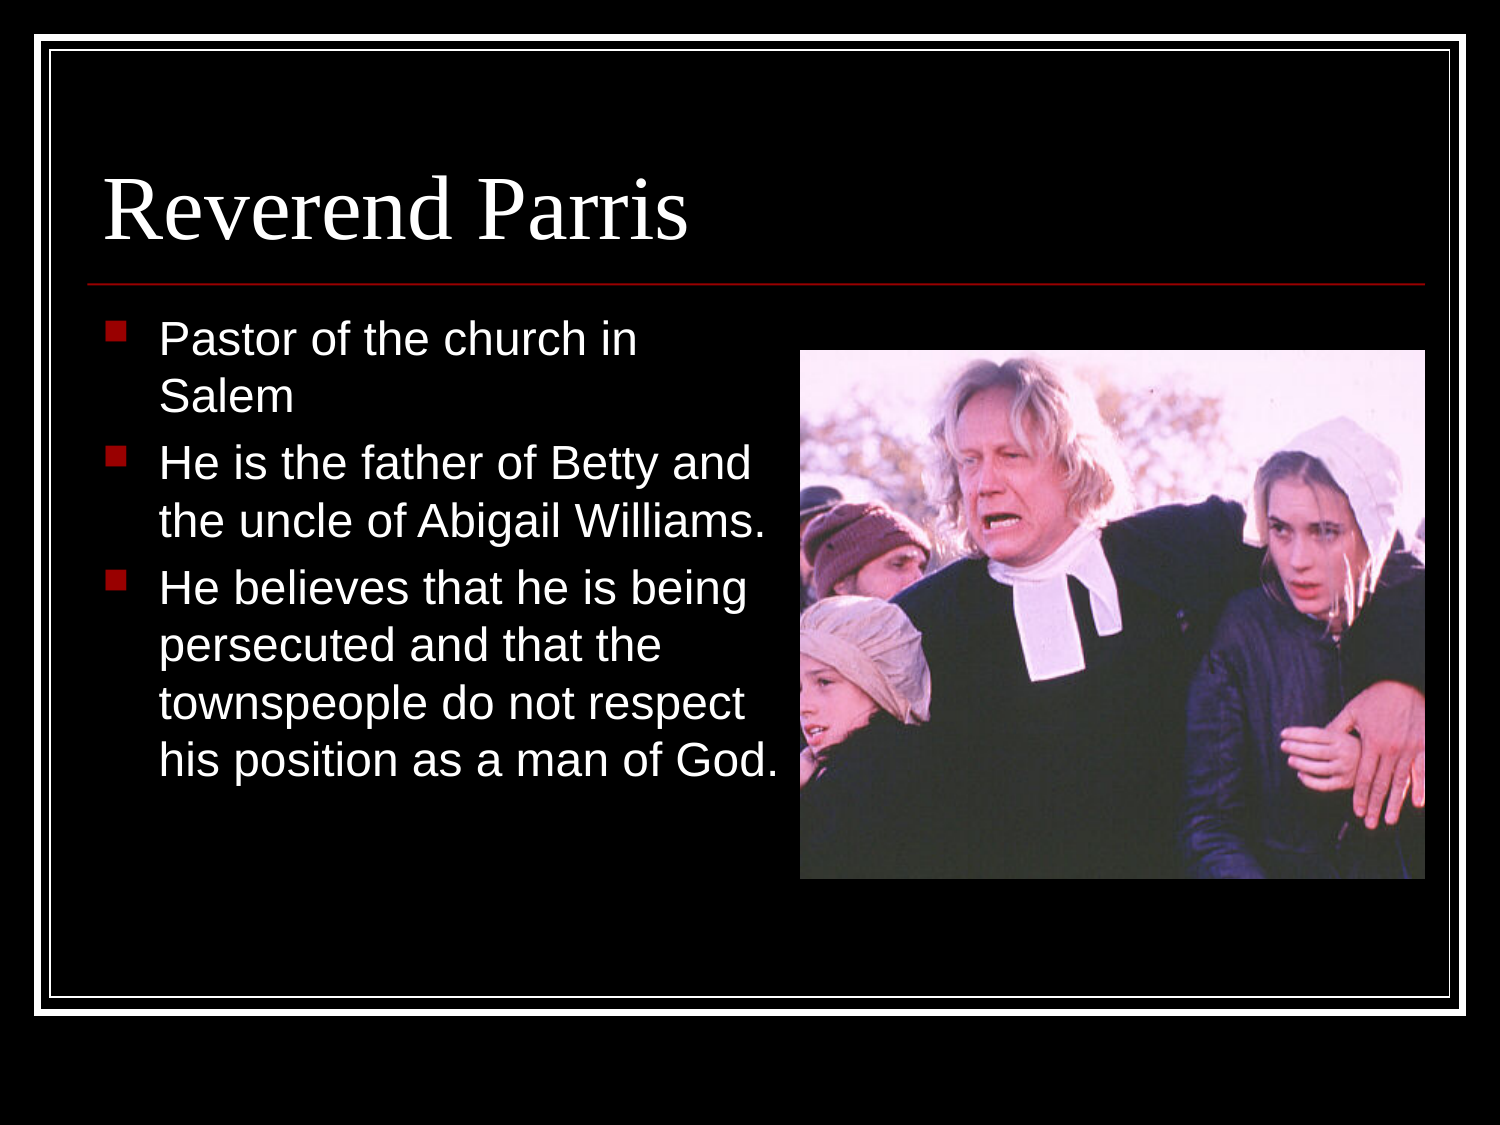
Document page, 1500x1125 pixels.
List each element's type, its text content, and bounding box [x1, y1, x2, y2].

picture [799, 349, 1426, 880]
title Reverend Parris [87, 77, 1426, 266]
list Pastor of the church in Salem He is the father of Betty and the uncle of Abigail Williams. He believes that he is being persecuted and that the townspeople do not respect his position as a man of God. [87, 299, 801, 963]
